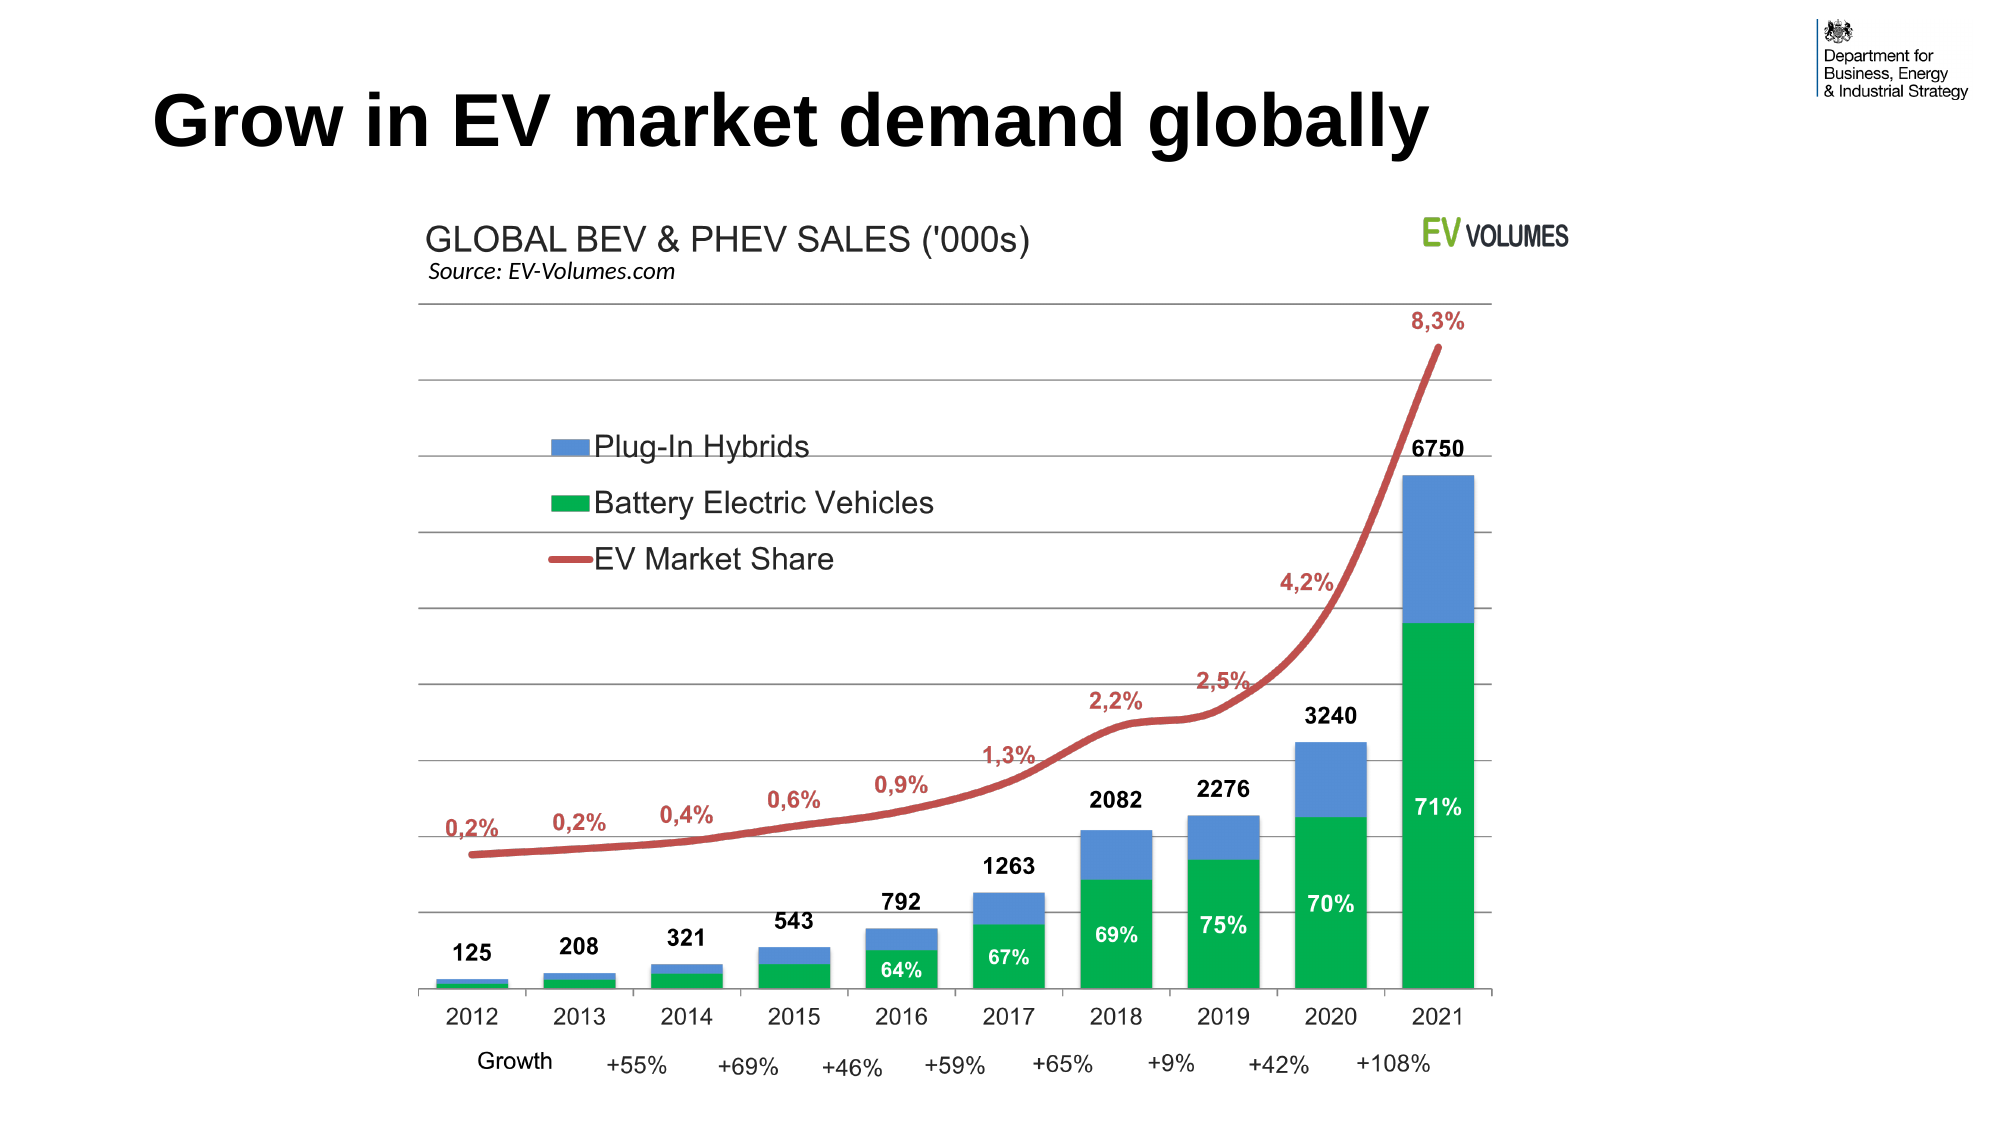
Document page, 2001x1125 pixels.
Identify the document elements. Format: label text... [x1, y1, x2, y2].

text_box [375, 183, 1625, 1125]
picture [1812, 19, 1974, 101]
title Grow in EV market demand globally [137, 59, 1863, 186]
